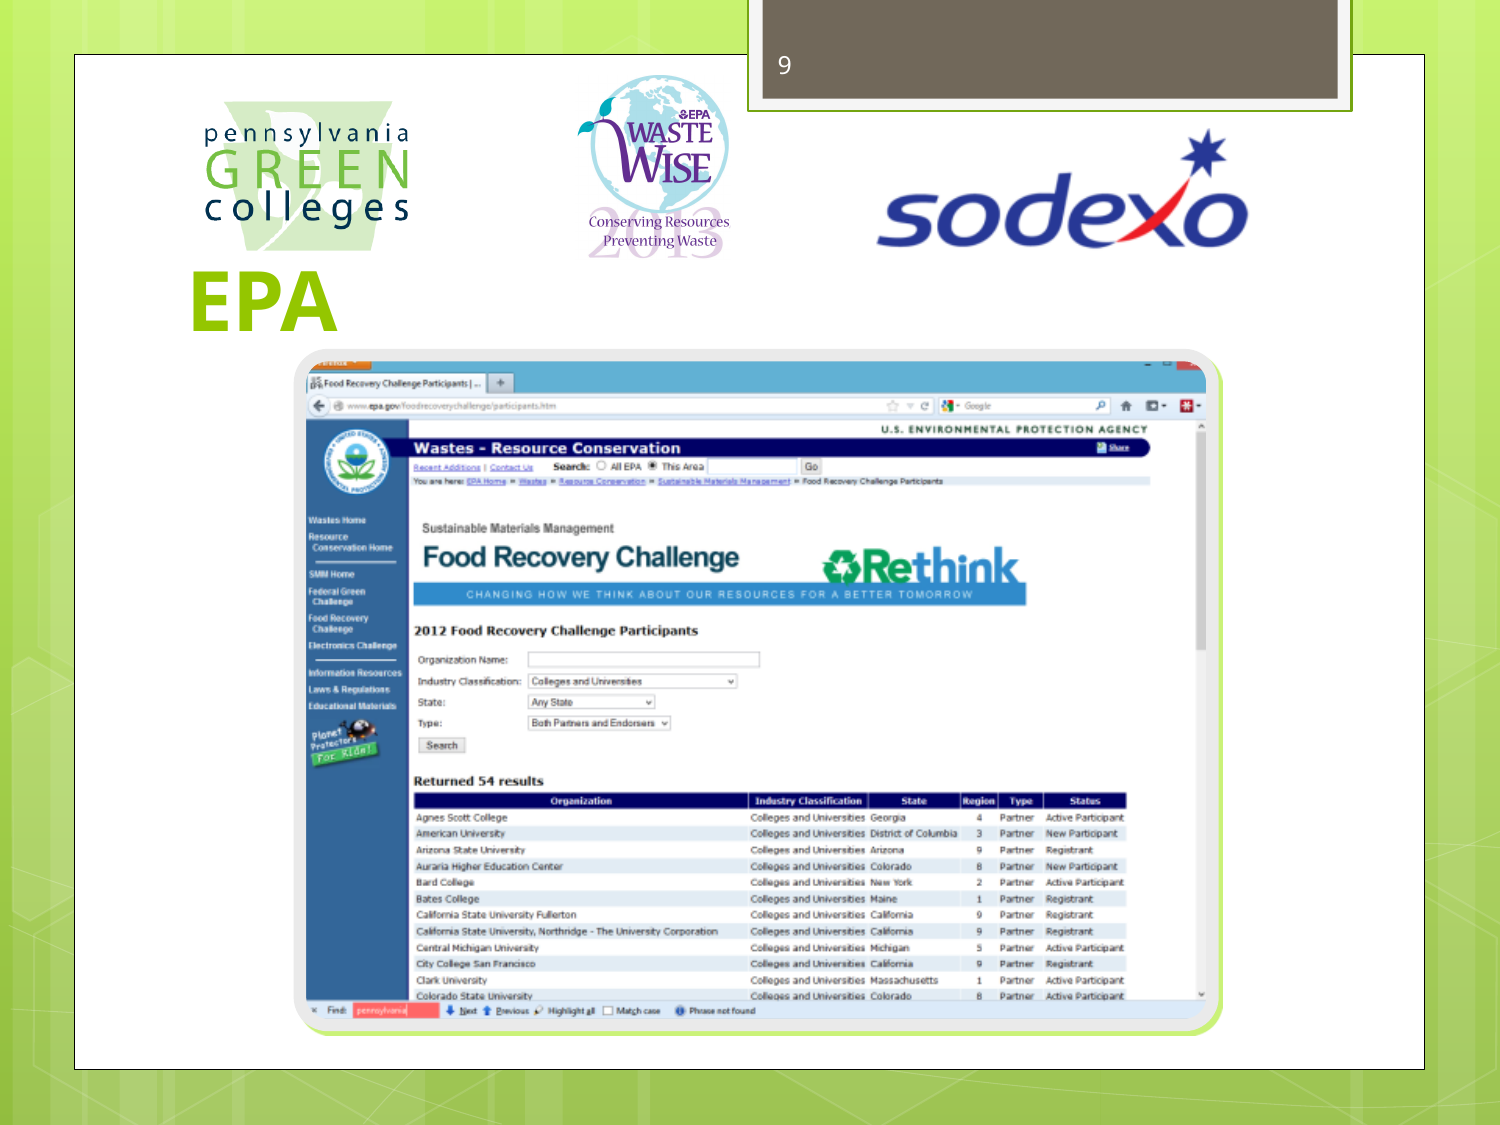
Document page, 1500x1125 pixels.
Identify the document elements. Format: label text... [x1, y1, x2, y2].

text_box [203, 74, 1251, 260]
title EPA [171, 168, 1324, 357]
picture [299, 354, 1213, 1026]
slide_number 9 [762, 36, 982, 72]
